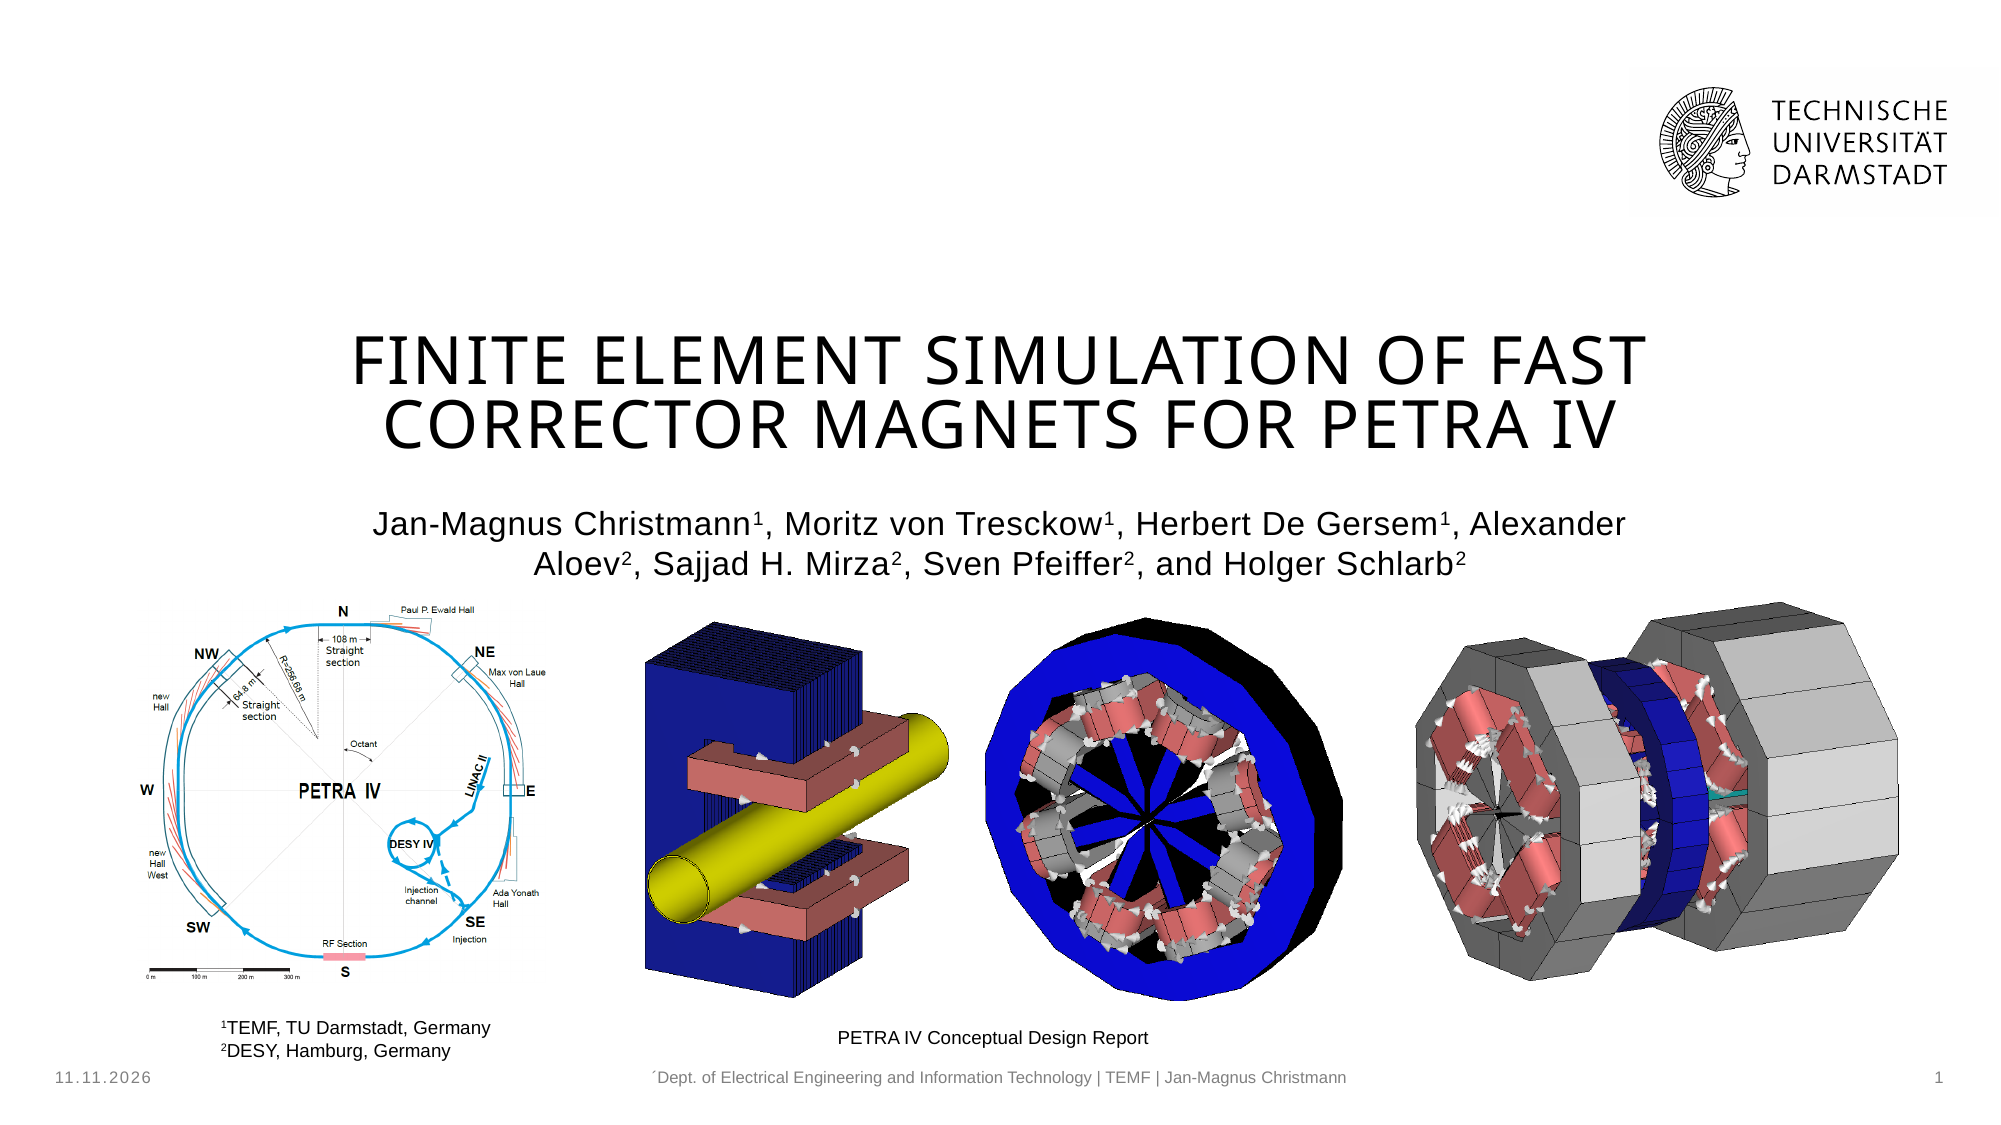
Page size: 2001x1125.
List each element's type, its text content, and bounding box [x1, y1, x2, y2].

text_box PETRA IV Conceptual Design Report [822, 1018, 1396, 1056]
text_box 1TEMF, TU Darmstadt, Germany 2DESY, Hamburg, Germany [206, 1008, 655, 1069]
picture [1385, 598, 1923, 984]
slide_number 1 [1863, 1059, 1944, 1094]
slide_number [54, 1059, 162, 1094]
picture [598, 616, 1357, 1004]
footer ´Dept. of Electrical Engineering and Information Technology | TEMF | Jan-Magnus Christmann [184, 1059, 1816, 1094]
list Finite Element Simulation of fast corrector magnets for petra iv [203, 232, 1798, 563]
list Jan-Magnus Christmann1, Moritz von Tresckow1, Herbert De Gersem1, Alexander Aloev2, Sajjad H. Mirza2, Sven Pfeiffer2, and Holger Schlarb2 [370, 563, 1630, 583]
picture [137, 598, 547, 984]
